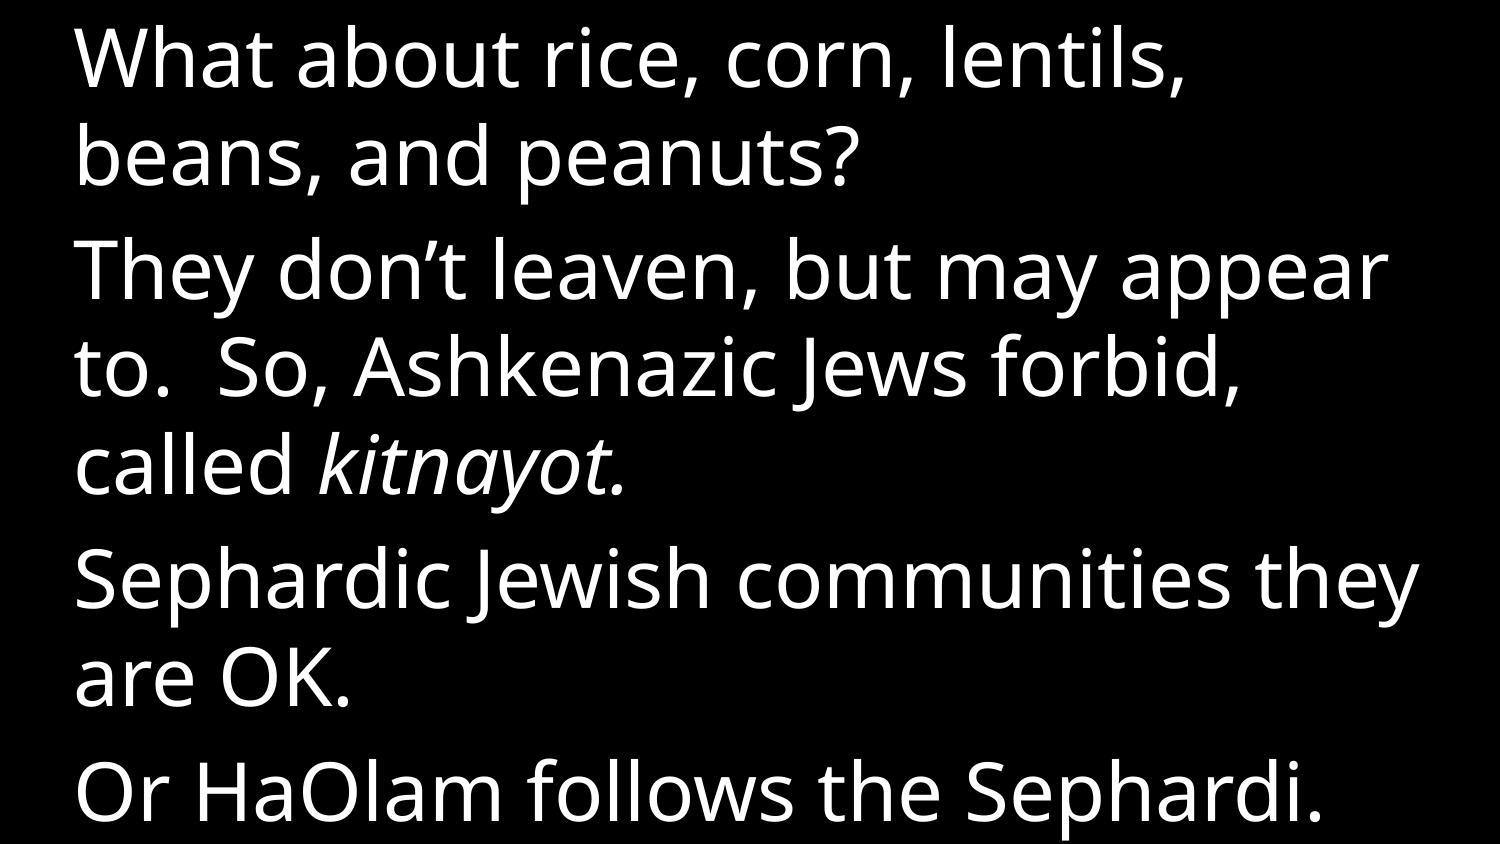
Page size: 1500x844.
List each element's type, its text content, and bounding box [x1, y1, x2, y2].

subtitle What about rice, corn, lentils, beans, and peanuts? They don’t leaven, but may appear to. So, Ashkenazic Jews forbid, called kitnayot. Sephardic Jewish communities they are OK. Or HaOlam follows the Sephardi. [62, 0, 1438, 844]
